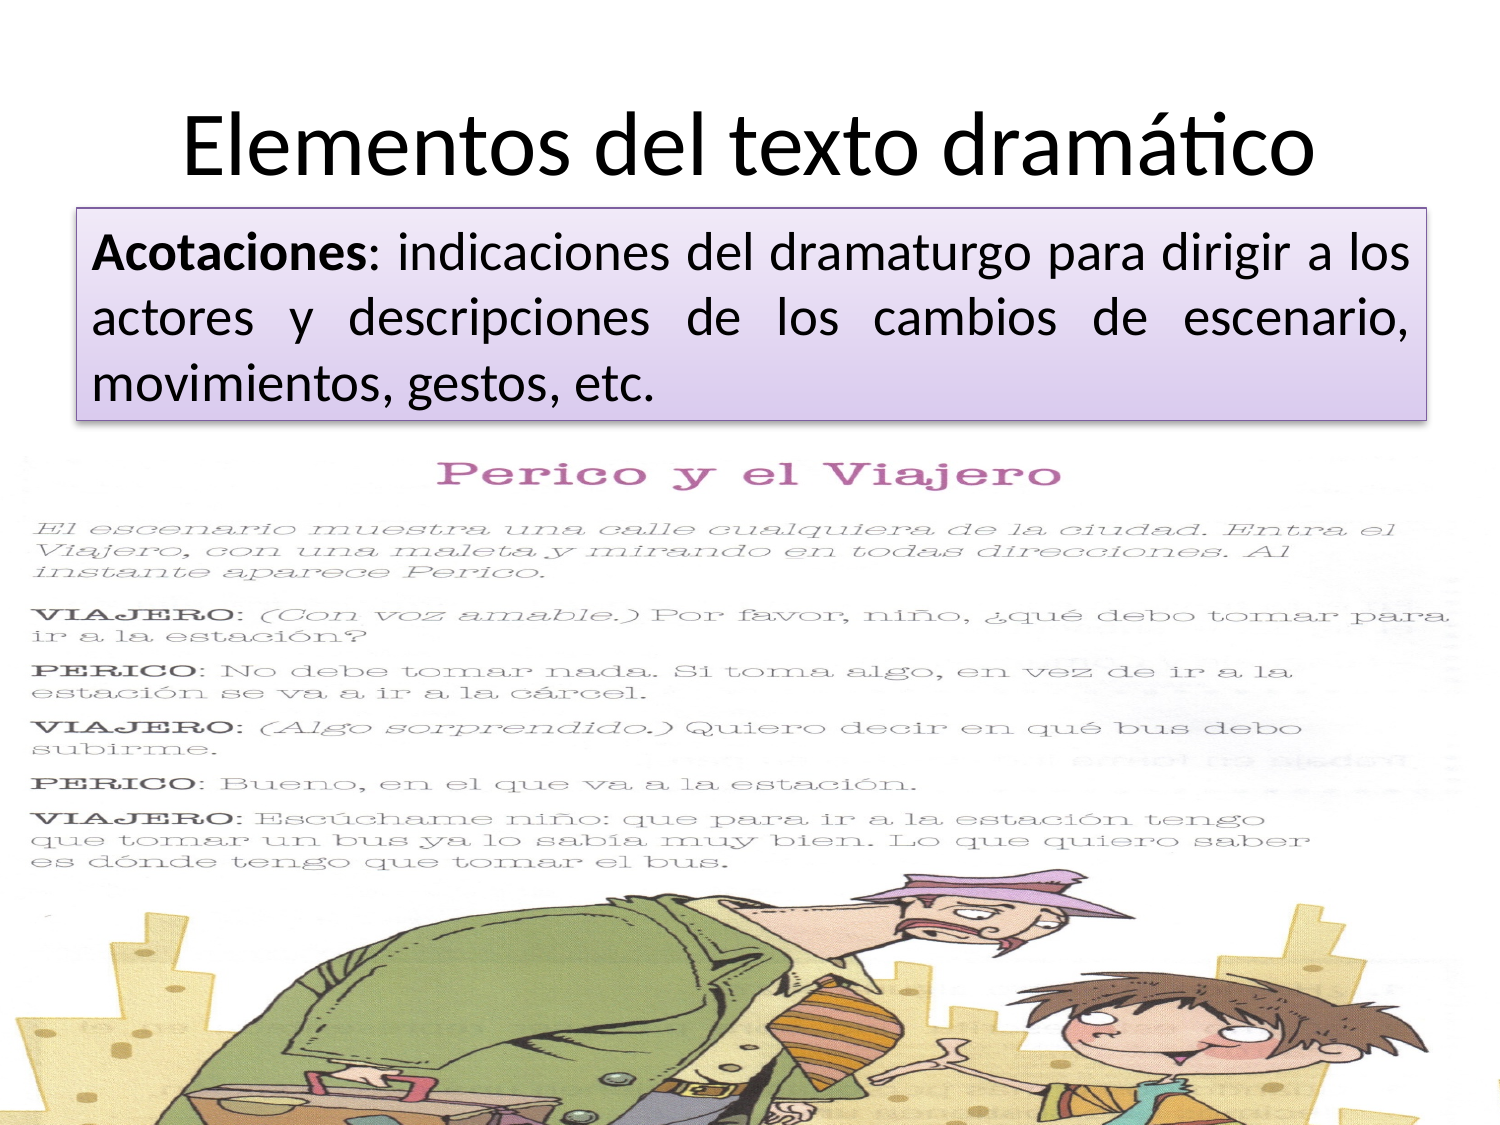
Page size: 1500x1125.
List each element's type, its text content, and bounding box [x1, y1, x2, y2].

picture [0, 455, 1500, 1125]
list Acotaciones: indicaciones del dramaturgo para dirigir a los actores y descripciones de los cambios de escenario, movimientos, gestos, etc. [76, 207, 1427, 421]
title Elementos del texto dramático [75, 45, 1425, 207]
